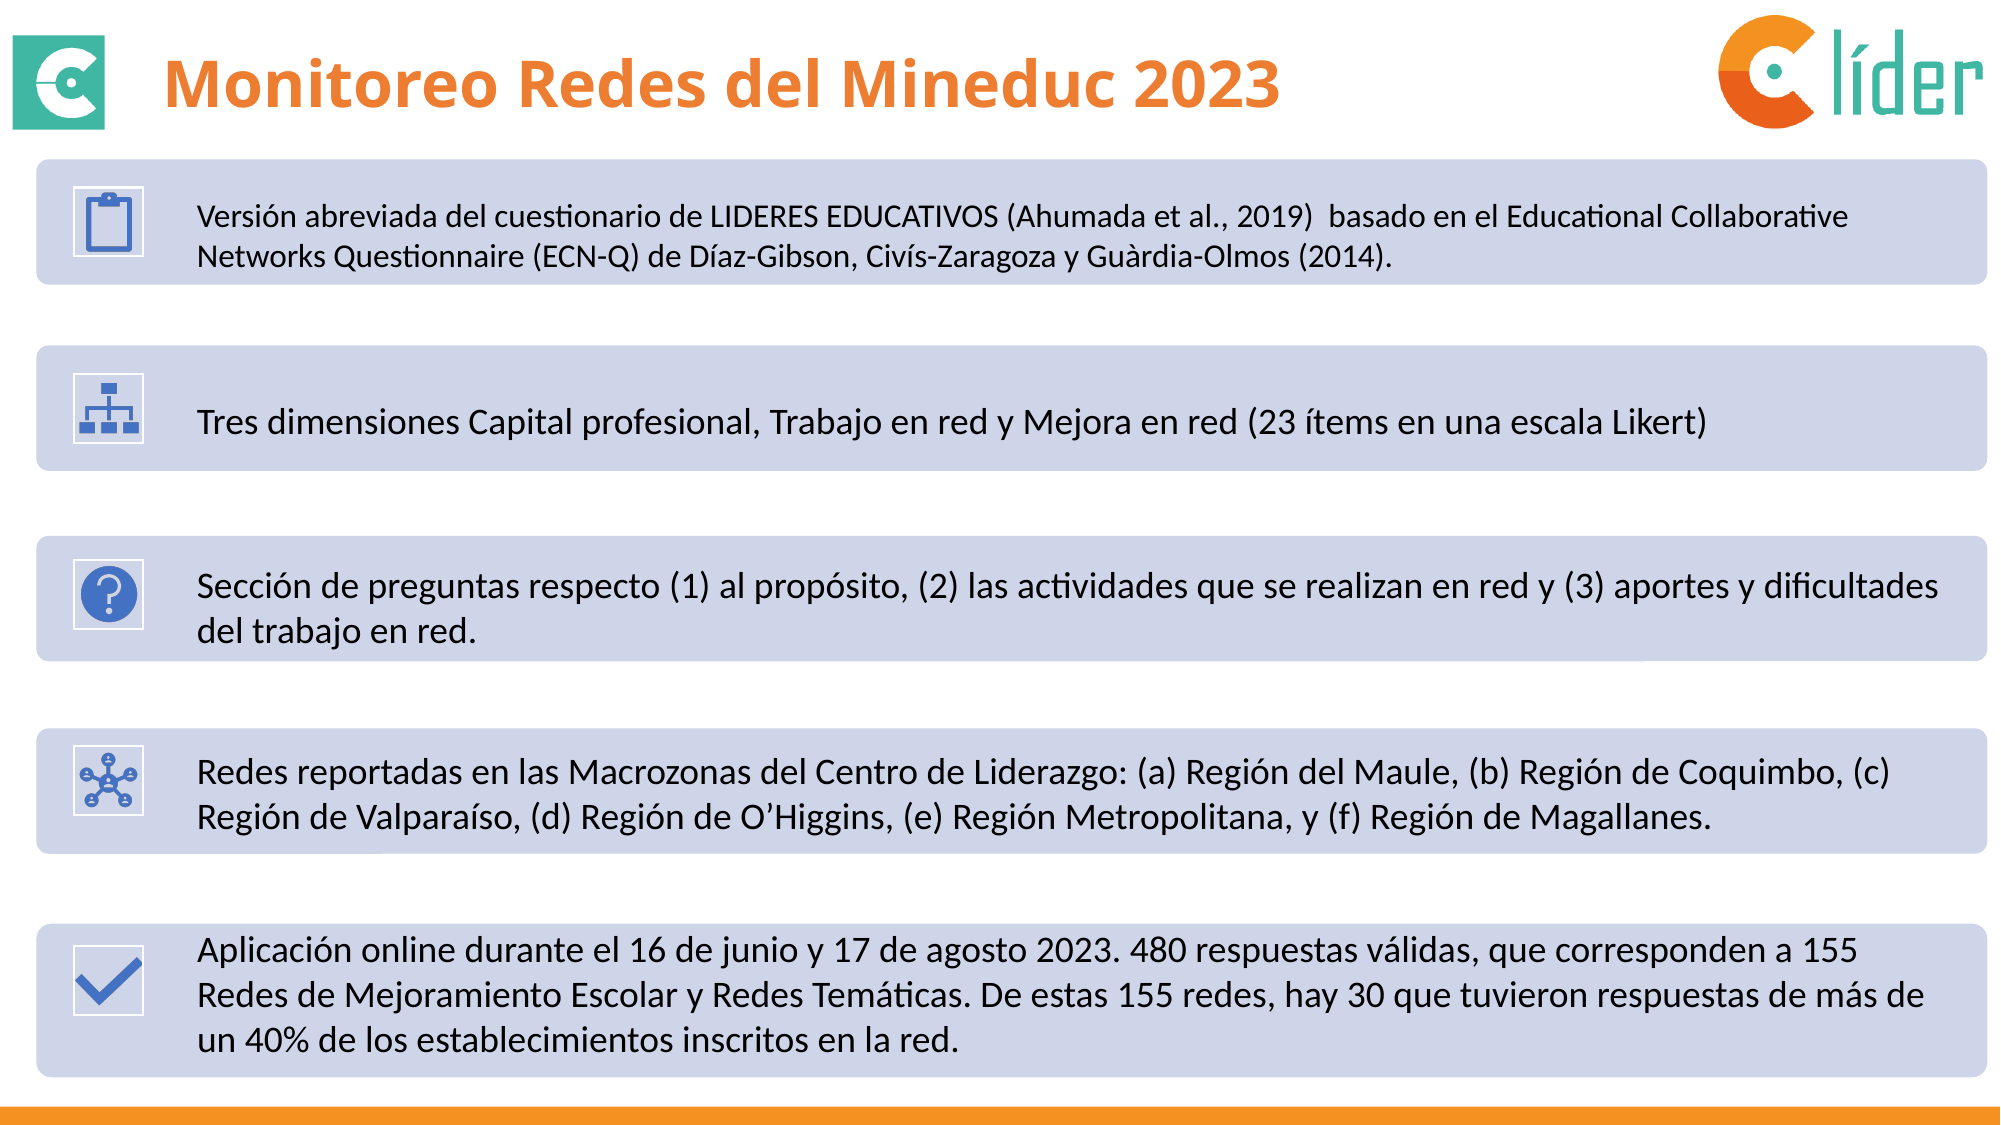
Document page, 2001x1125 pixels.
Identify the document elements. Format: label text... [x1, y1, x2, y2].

text_box [0, 1106, 2000, 1125]
text_box [12, 35, 105, 130]
text_box Monitoreo Redes del Mineduc 2023 [147, 28, 1668, 136]
picture [1710, 5, 1988, 132]
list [36, 148, 1988, 1078]
picture [36, 47, 97, 118]
